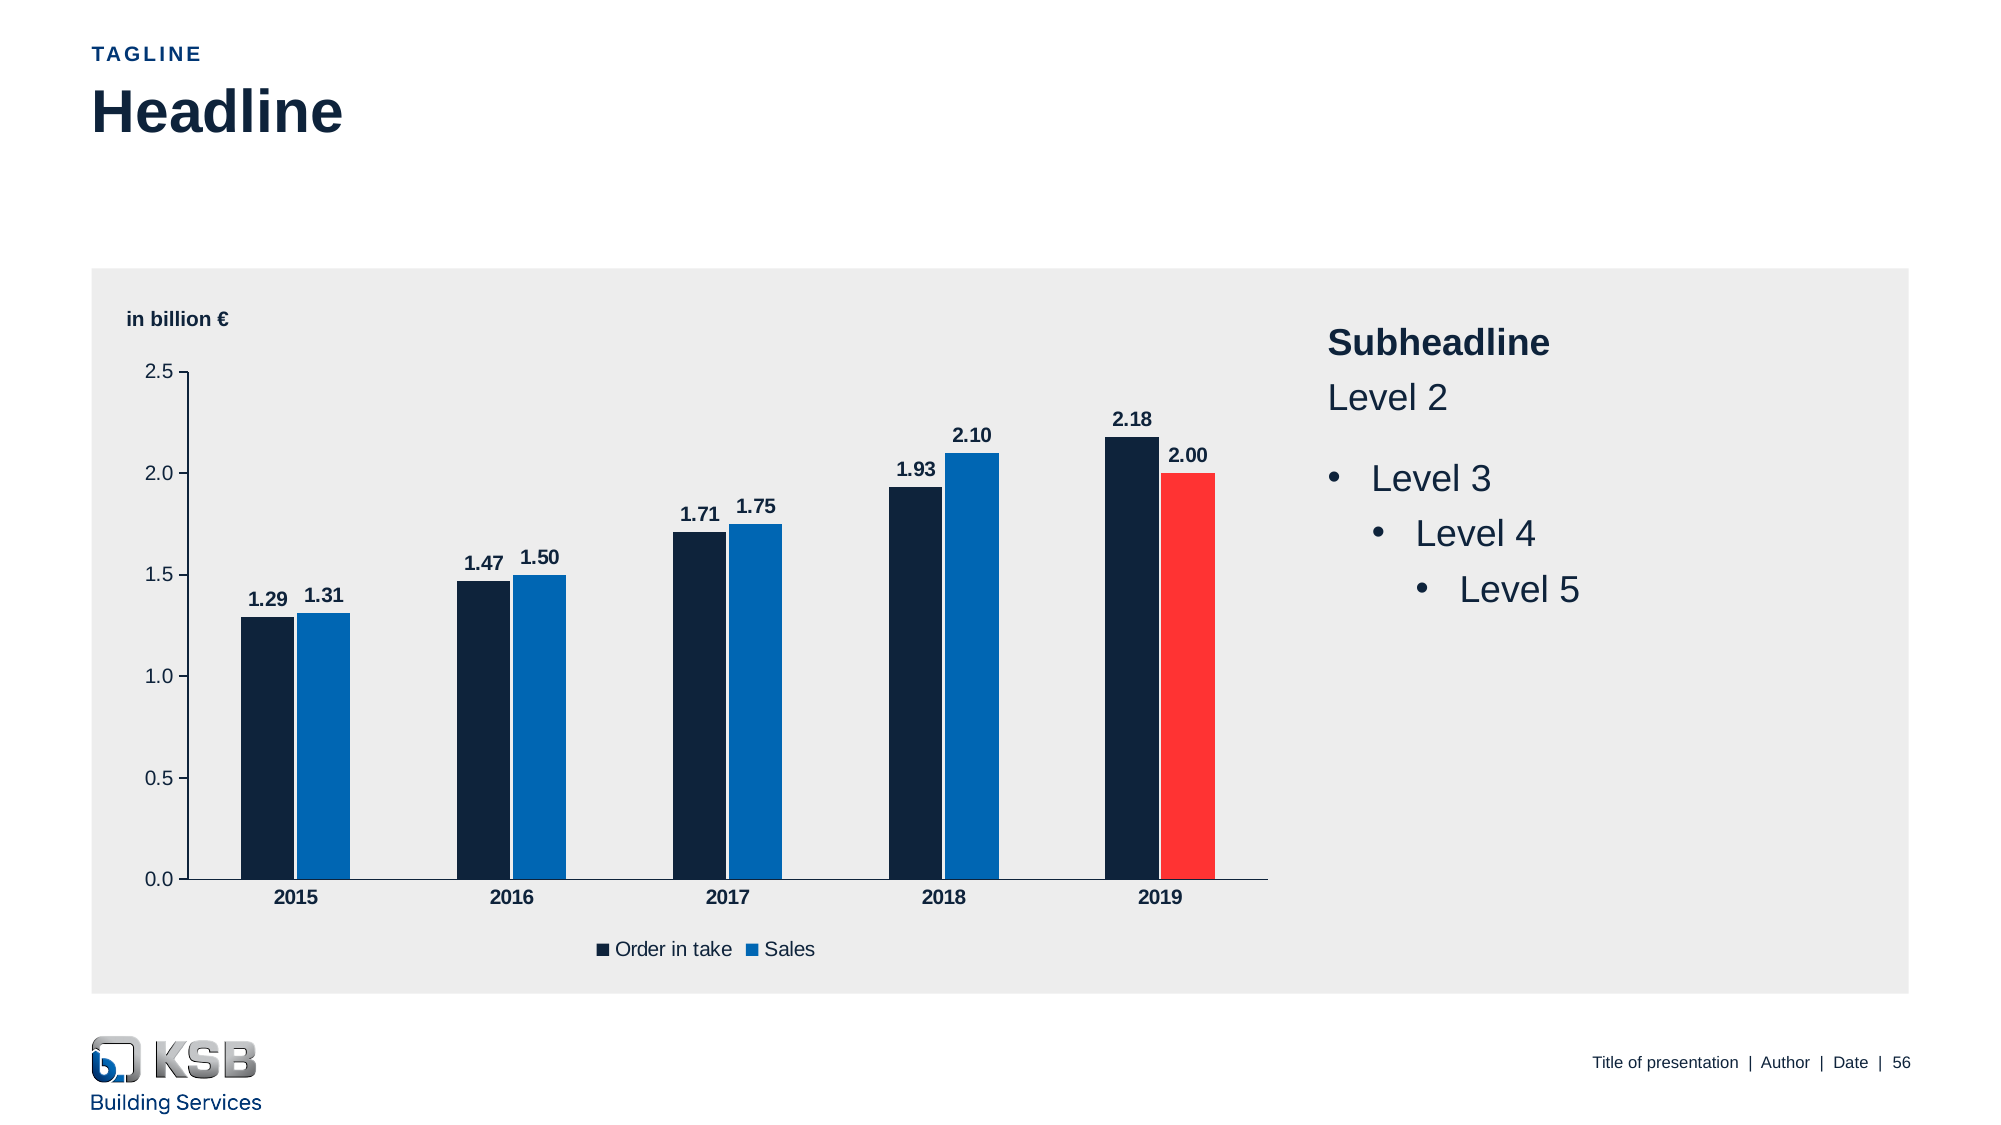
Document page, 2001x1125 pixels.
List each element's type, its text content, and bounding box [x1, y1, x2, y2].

text_box in billion € [111, 297, 268, 338]
list Tagline [91, 40, 1909, 64]
list Subheadline Level 2 Level 3 Level 4 Level 5 [1327, 318, 1879, 968]
title Headline [91, 72, 1907, 232]
slide_number 56 [1892, 1045, 1930, 1078]
footer Title of presentation | Author | Date | [1017, 1045, 1883, 1078]
chart [120, 346, 1292, 968]
picture [78, 1030, 274, 1118]
